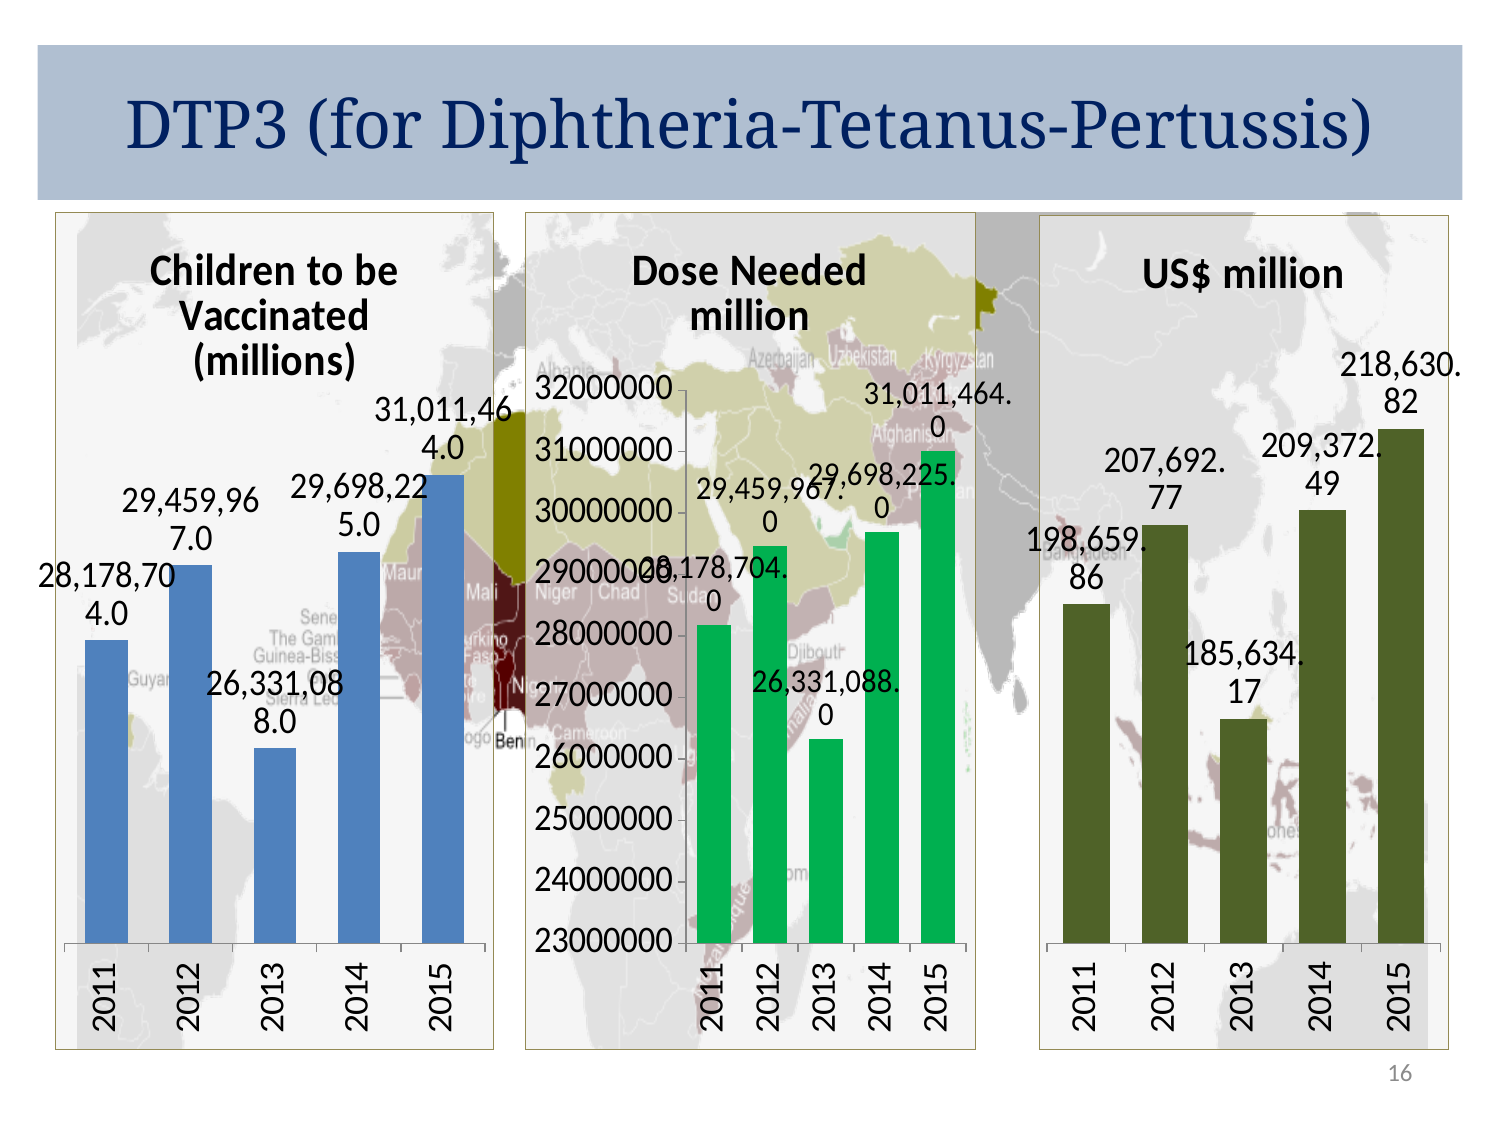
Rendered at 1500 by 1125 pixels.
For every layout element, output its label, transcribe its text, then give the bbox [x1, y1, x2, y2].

picture [513, 212, 524, 1051]
chart [37, 212, 513, 1051]
title DTP3 (for Diphtheria-Tetanus-Pertussis) [37, 45, 1463, 200]
picture [1013, 212, 1429, 1051]
chart [1024, 215, 1463, 1051]
chart [524, 212, 1013, 1051]
slide_number 16 [1077, 1060, 1428, 1102]
